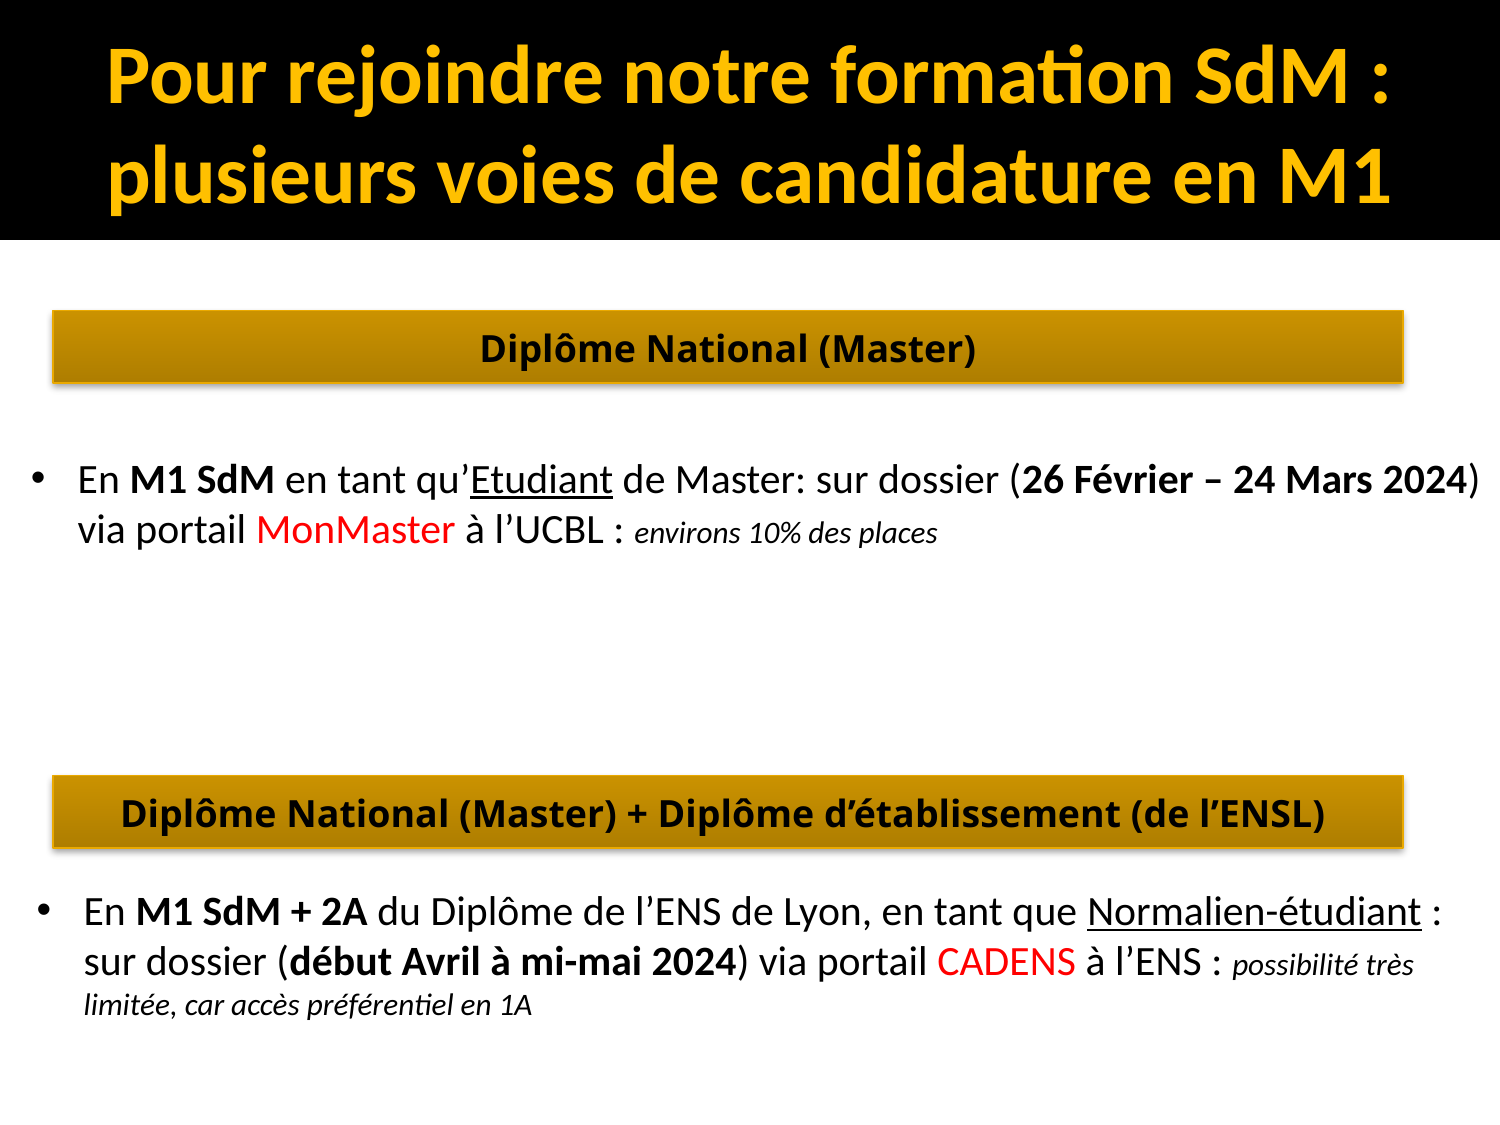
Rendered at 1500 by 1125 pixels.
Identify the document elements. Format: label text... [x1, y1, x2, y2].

text_box Pour rejoindre notre formation SdM : plusieurs voies de candidature en M1 [0, 0, 1500, 240]
text_box En M1 SdM + 2A du Diplôme de l’ENS de Lyon, en tant que Normalien-étudiant : sur dossier (début Avril à mi-mai 2024) via portail CADENS à l’ENS : possibilité très limitée, car accès préférentiel en 1A [21, 876, 1467, 1104]
text_box Diplôme National (Master) + Diplôme d’établissement (de l’ENSL) [52, 775, 1404, 849]
text_box Diplôme National (Master) [52, 310, 1404, 384]
text_box En M1 SdM en tant qu’Etudiant de Master: sur dossier (26 Février – 24 Mars 2024) via portail MonMaster à l’UCBL : environs 10% des places [16, 444, 1500, 560]
